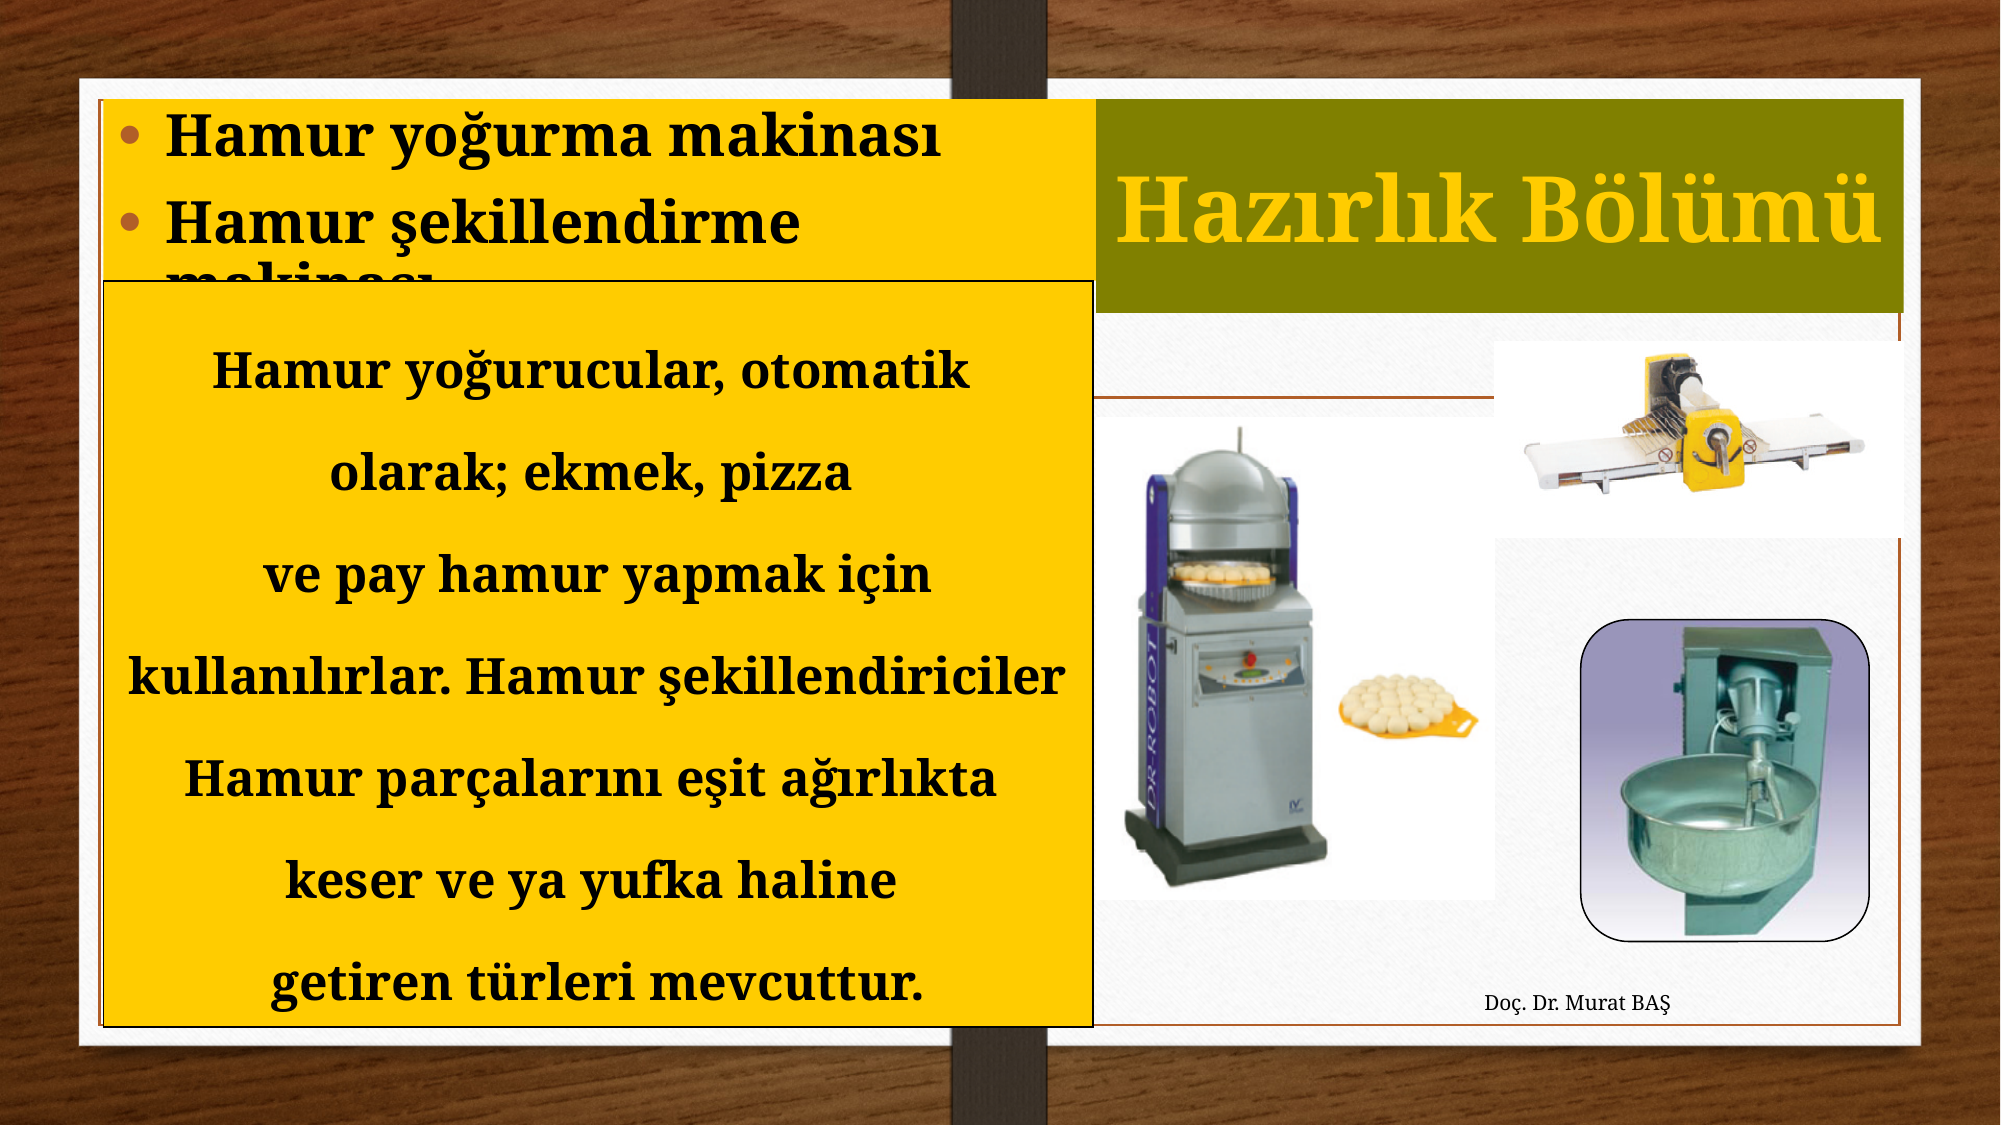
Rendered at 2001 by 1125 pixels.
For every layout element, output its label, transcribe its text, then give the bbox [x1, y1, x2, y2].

slide_number Doç. Dr. Murat BAŞ [1423, 979, 1686, 1025]
title Hazırlık Bölümü [1096, 99, 1904, 313]
list Hamur yoğurma makinası Hamur şekillendirme makinası [103, 99, 1096, 281]
text_box Hamur yoğurucular, otomatik olarak; ekmek, pizza ve pay hamur yapmak için kullanılırlar. Hamur şekillendiriciler Hamur parçalarını eşit ağırlıkta keser ve ya yufka haline getiren türleri mevcuttur. [103, 280, 1093, 1027]
picture [0, 0, 948, 1125]
picture [949, 0, 2001, 1125]
text_box [1580, 619, 1870, 942]
